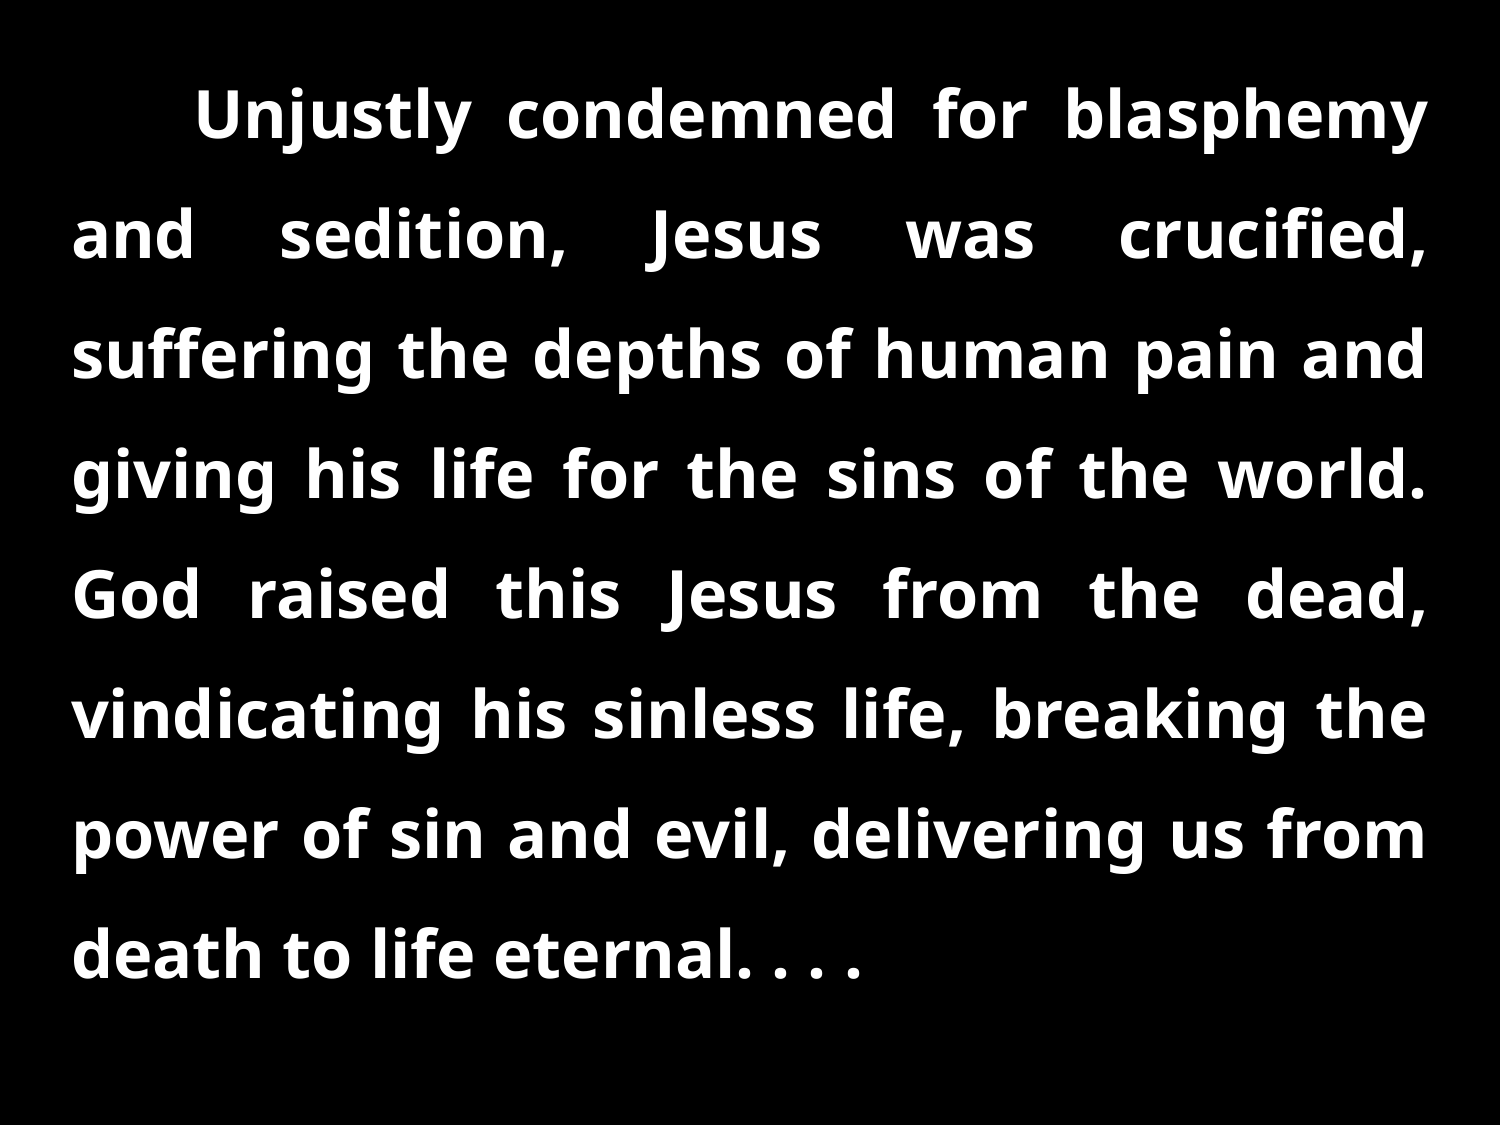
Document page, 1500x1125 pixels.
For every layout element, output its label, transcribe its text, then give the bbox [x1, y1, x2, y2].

text_box Unjustly condemned for blasphemy and sedition, Jesus was crucified, suffering the depths of human pain and giving his life for the sins of the world. God raised this Jesus from the dead, vindicating his sinless life, breaking the power of sin and evil, delivering us from death to life eternal. . . . [56, 24, 1444, 1000]
